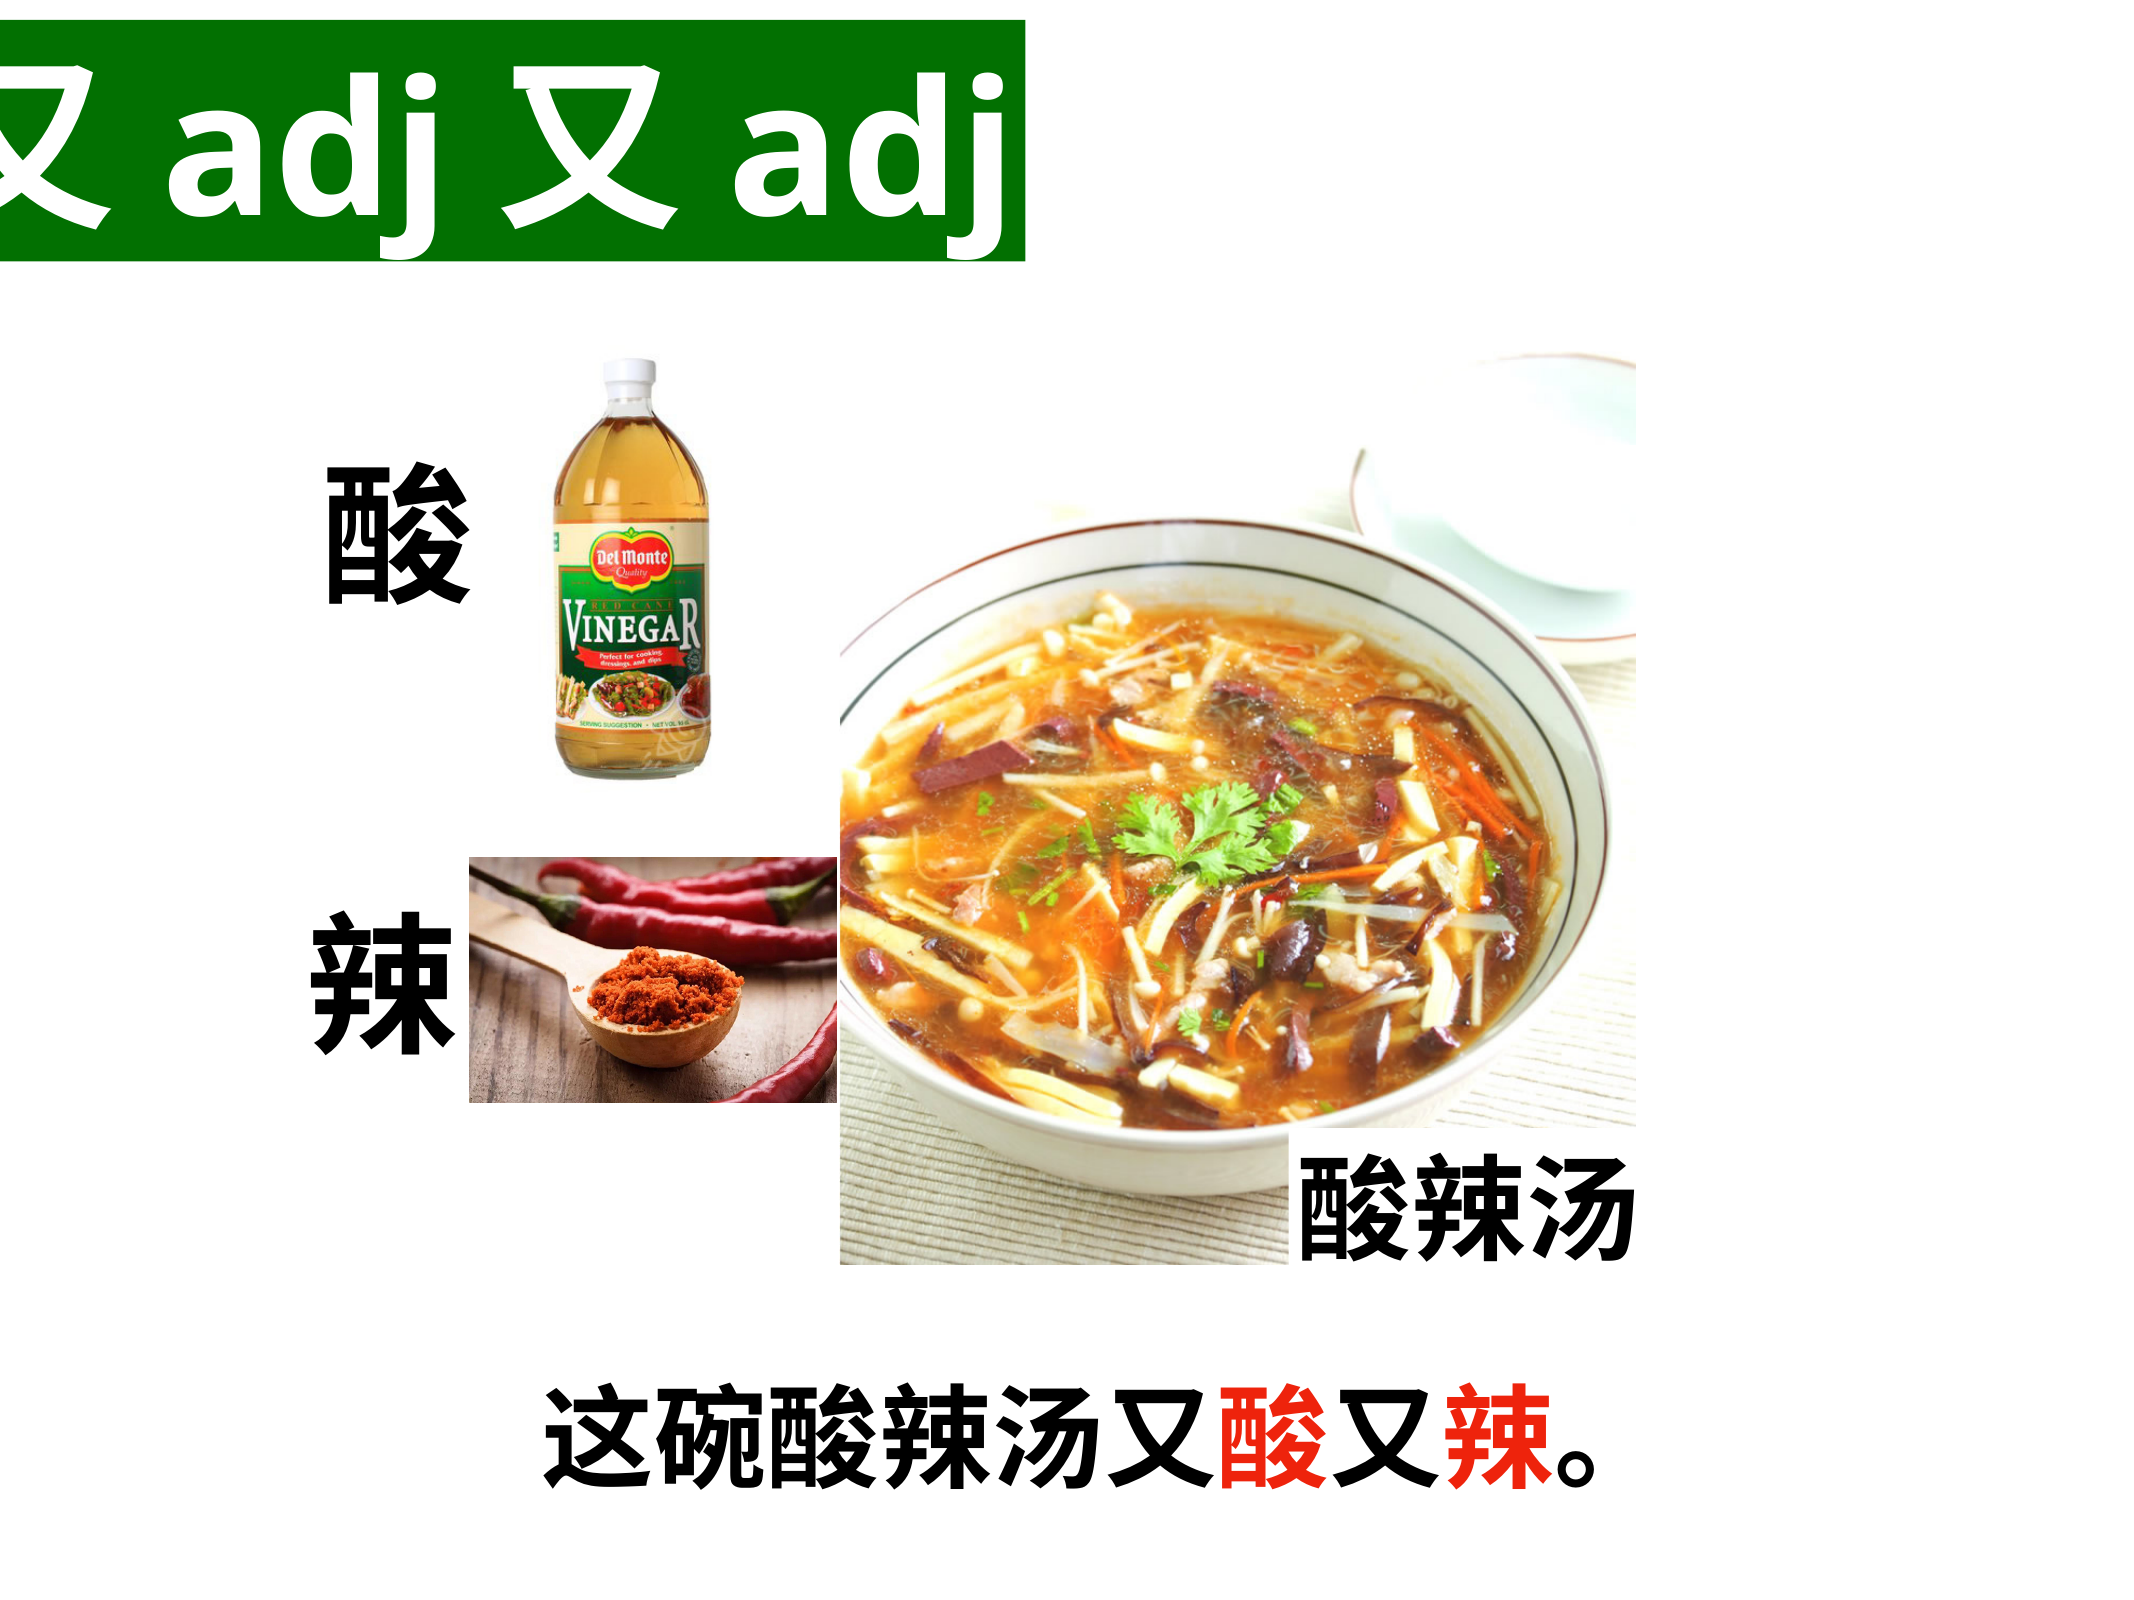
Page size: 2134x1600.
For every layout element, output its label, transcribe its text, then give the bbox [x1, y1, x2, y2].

text_box 酸辣汤 [1288, 1128, 1649, 1283]
text_box 这碗酸辣汤又酸又辣。 [533, 1358, 1676, 1511]
picture [487, 310, 777, 827]
picture [468, 857, 838, 1103]
picture [839, 308, 1636, 1265]
text_box 酸 [313, 430, 483, 630]
text_box 又adj又adj [0, 19, 1026, 262]
text_box 辣 [296, 880, 466, 1080]
